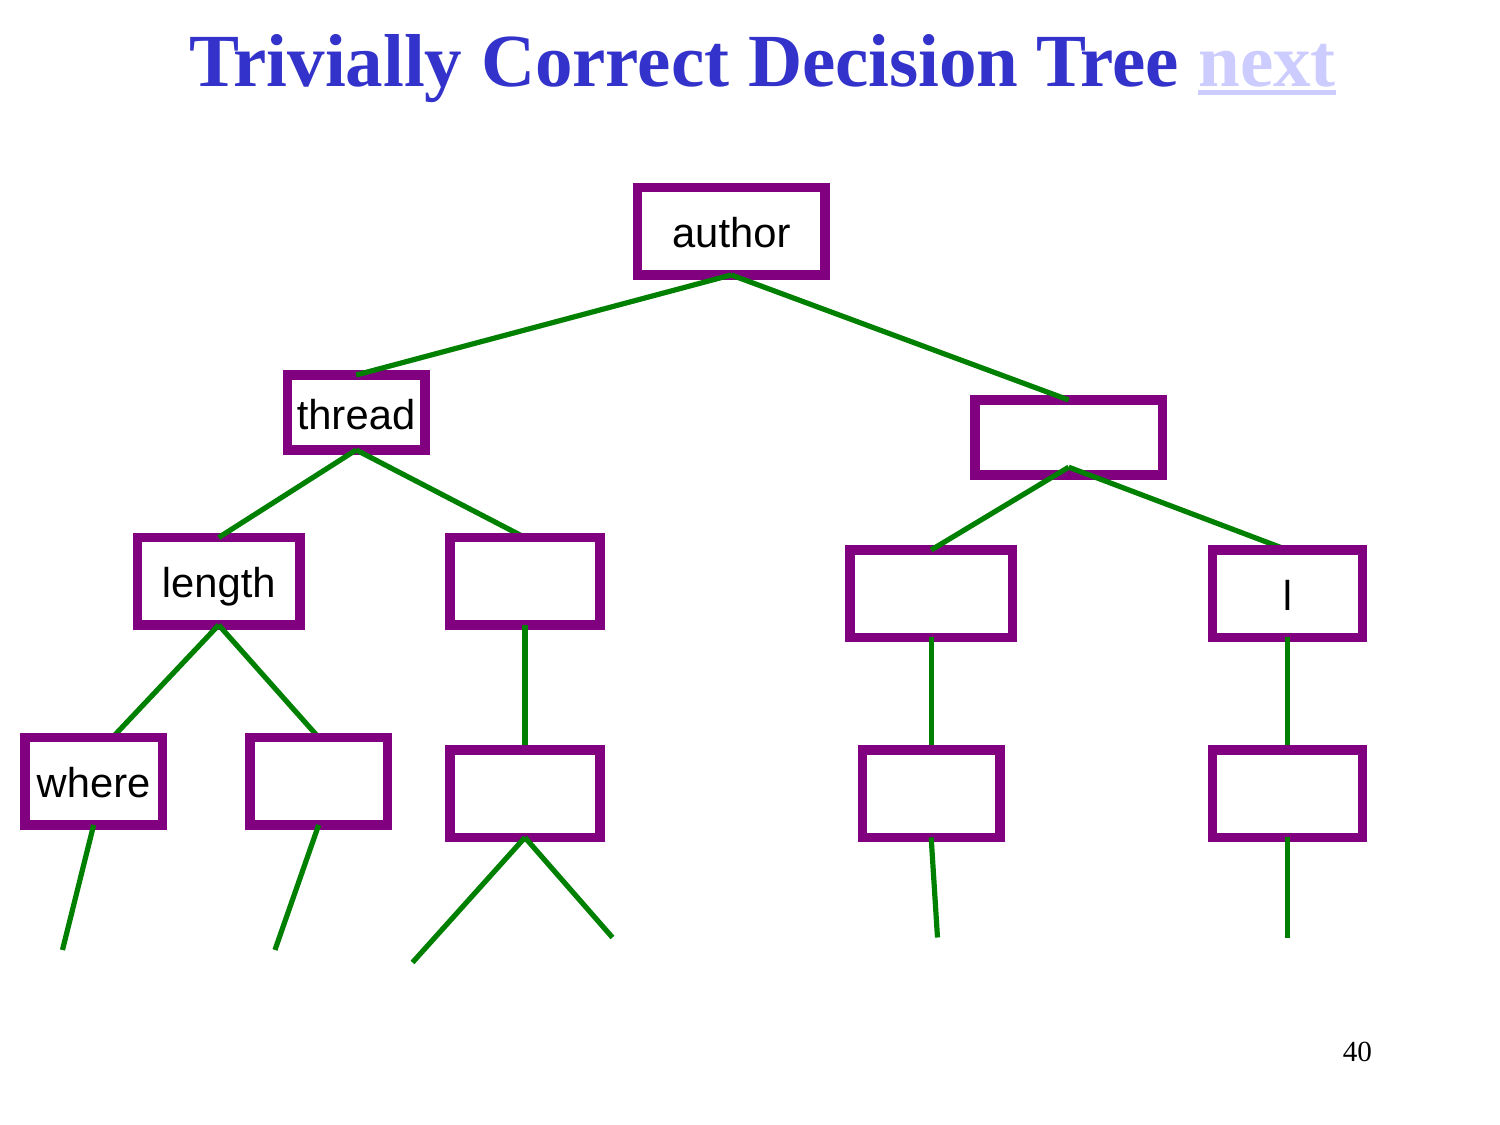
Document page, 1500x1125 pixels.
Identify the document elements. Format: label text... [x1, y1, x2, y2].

title Trivially Correct Decision Tree next [62, 0, 1463, 113]
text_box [524, 841, 613, 938]
text_box [862, 749, 1000, 838]
text_box [449, 749, 600, 838]
text_box [249, 737, 388, 825]
slide_number 40 [1074, 1024, 1388, 1101]
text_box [218, 454, 354, 534]
text_box length [137, 537, 300, 625]
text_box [930, 466, 1067, 546]
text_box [355, 454, 526, 534]
text_box l [1212, 549, 1363, 638]
text_box where [24, 737, 163, 825]
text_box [1068, 466, 1288, 546]
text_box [112, 629, 217, 738]
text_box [930, 841, 938, 938]
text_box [62, 829, 94, 951]
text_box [412, 841, 526, 963]
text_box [355, 279, 729, 371]
text_box [975, 399, 1163, 465]
text_box author [637, 187, 825, 275]
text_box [218, 629, 319, 733]
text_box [274, 829, 319, 951]
text_box [849, 549, 1013, 638]
text_box [449, 537, 600, 625]
text_box [1212, 749, 1363, 838]
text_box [731, 279, 1069, 396]
text_box thread [287, 374, 425, 450]
